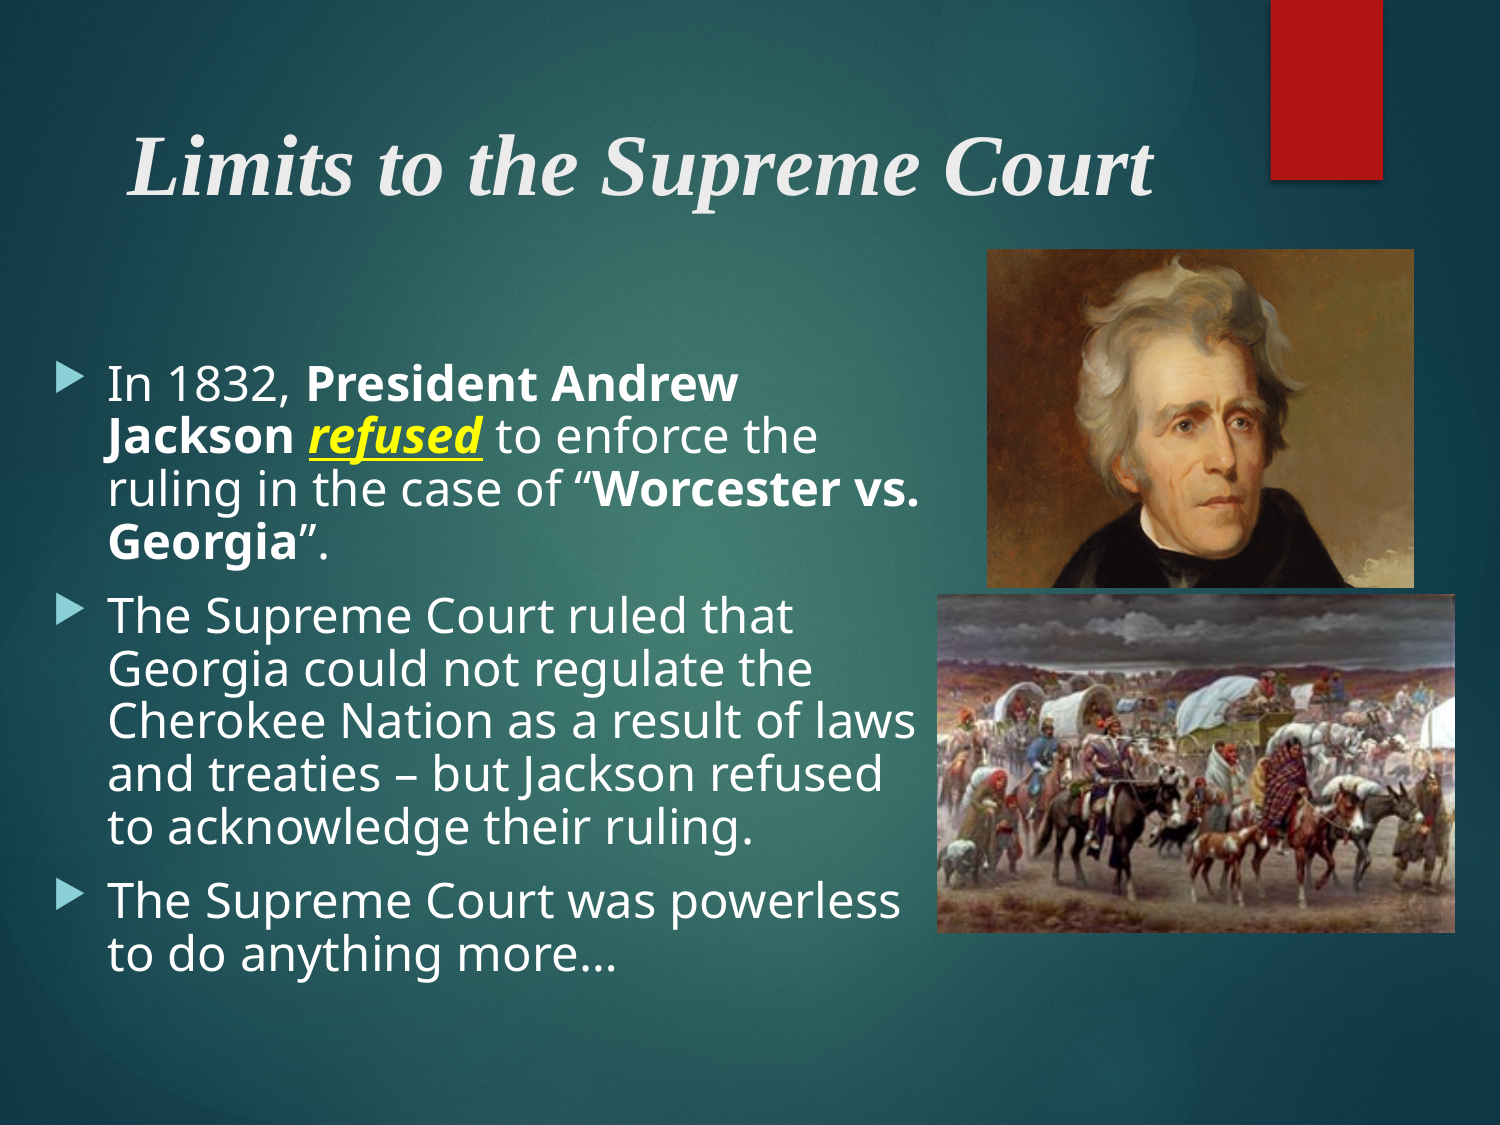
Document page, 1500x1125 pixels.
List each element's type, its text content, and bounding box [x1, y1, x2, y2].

title Limits to the Supreme Court [112, 99, 1388, 288]
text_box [987, 249, 1414, 588]
picture [937, 594, 1456, 933]
list In 1832, President Andrew Jackson refused to enforce the ruling in the case of “Worcester vs. Georgia”. The Supreme Court ruled that Georgia could not regulate the Cherokee Nation as a result of laws and treaties – but Jackson refused to acknowledge their ruling. The Supreme Court was powerless to do anything more… [37, 262, 938, 1000]
